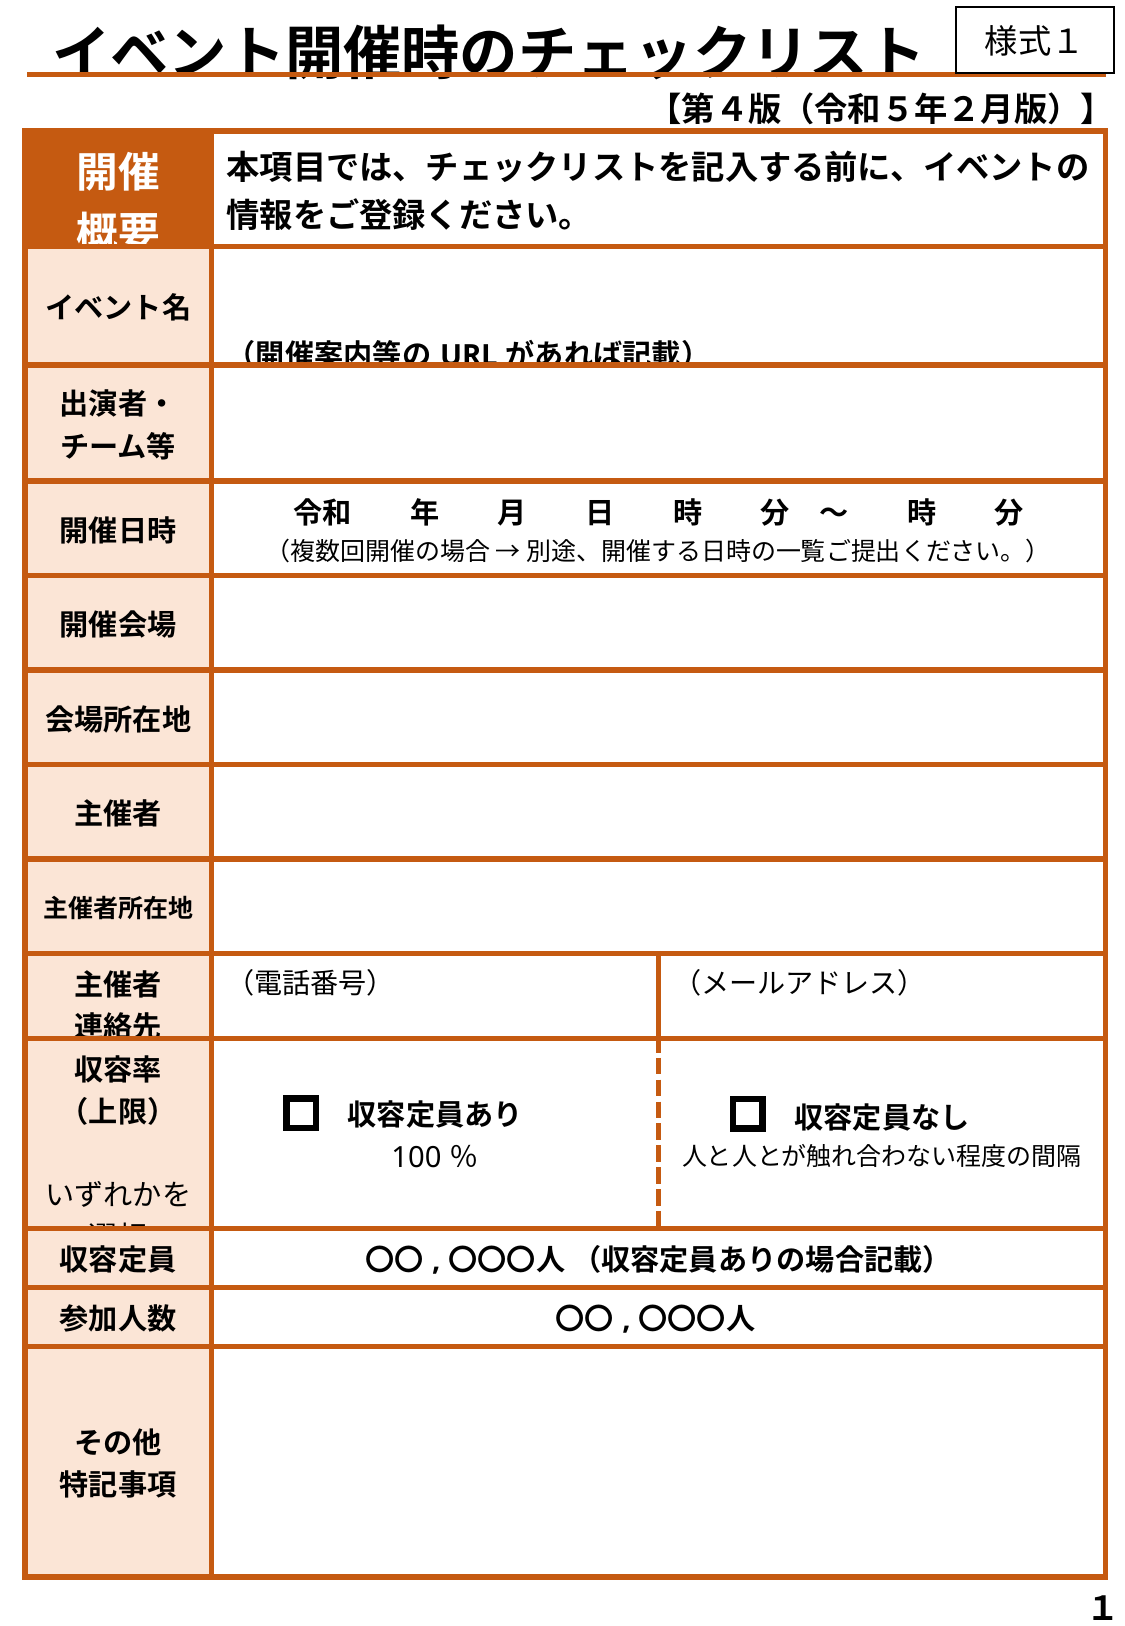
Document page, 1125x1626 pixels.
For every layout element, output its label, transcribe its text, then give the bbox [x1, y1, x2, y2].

table_cell 収容率 （上限） いずれかを選択 [28, 1041, 209, 1226]
table_cell 主催者所在地 [28, 862, 209, 951]
table_header 本項目では、チェックリストを記入する前に、イベントの情報をご登録ください。 [214, 134, 1103, 244]
table_cell 収容定員あり 100％ [214, 1041, 659, 1226]
table_cell （メールアドレス） [661, 956, 1103, 1036]
table_cell 参加人数 [28, 1290, 209, 1344]
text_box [0, 8, 1125, 95]
table_cell 開催日時 [28, 484, 209, 573]
table_cell （開催案内等のURLがあれば記載） [214, 249, 1103, 362]
text_box 【第４版（令和５年２月版）】 [619, 95, 1125, 136]
table_cell 〇〇,〇〇〇人 [214, 1290, 1103, 1344]
table_cell [214, 767, 1103, 856]
table_cell その他 特記事項 [28, 1349, 209, 1574]
table_cell 主催者 [28, 767, 209, 856]
table_cell （電話番号） [214, 956, 656, 1036]
table_cell [214, 578, 1103, 667]
text_box [285, 1098, 317, 1129]
table_cell 令和 年 月 日 時 分 ～ 時 分 （複数回開催の場合 → 別途、開催する日時の一覧ご提出ください。） [214, 484, 1103, 573]
table_cell [214, 1349, 1103, 1574]
table_cell [214, 862, 1103, 951]
text_box [732, 1098, 763, 1130]
table_cell 開催会場 [28, 578, 209, 667]
table_cell 〇〇,〇〇〇人 （収容定員ありの場合記載） [214, 1231, 1103, 1285]
table_cell 会場所在地 [28, 673, 209, 762]
text_box １ [1058, 1580, 1125, 1625]
table_cell 主催者 連絡先 [28, 956, 209, 1036]
table_cell 収容定員 [28, 1231, 209, 1285]
table_cell 収容定員なし 人と人とが触れ合わない程度の間隔 [659, 1041, 1103, 1226]
table_cell イベント名 [28, 249, 209, 362]
table_cell 出演者・ チーム等 [28, 368, 209, 478]
table_cell [214, 673, 1103, 762]
table_cell [214, 368, 1103, 478]
table_header 開催 概要 [28, 134, 209, 244]
